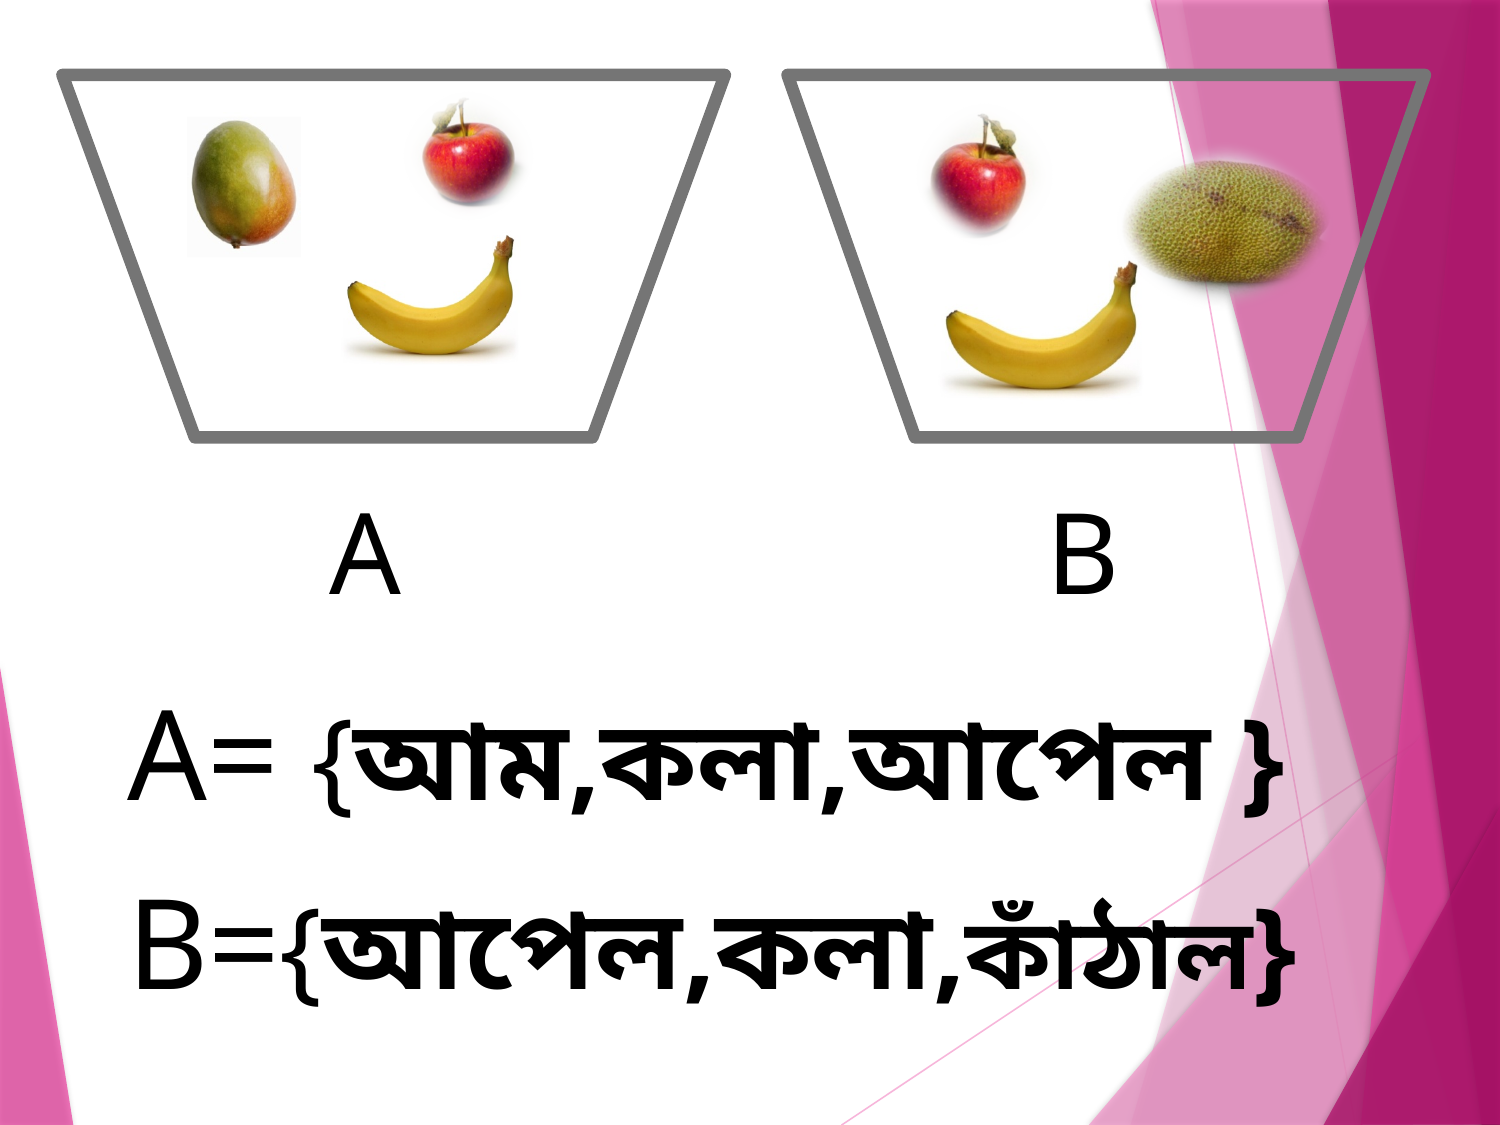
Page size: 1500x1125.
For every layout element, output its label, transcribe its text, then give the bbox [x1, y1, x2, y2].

text_box [60, 73, 727, 439]
picture [911, 99, 1338, 413]
text_box [786, 73, 1427, 439]
picture [187, 111, 301, 263]
text_box A= {আম,কলা,আপেল } [112, 668, 1375, 834]
text_box B={আপেল,কলা,কাঁঠাল} [112, 857, 1375, 1023]
text_box A [256, 474, 463, 625]
picture [336, 86, 538, 377]
text_box B [1031, 474, 1138, 625]
